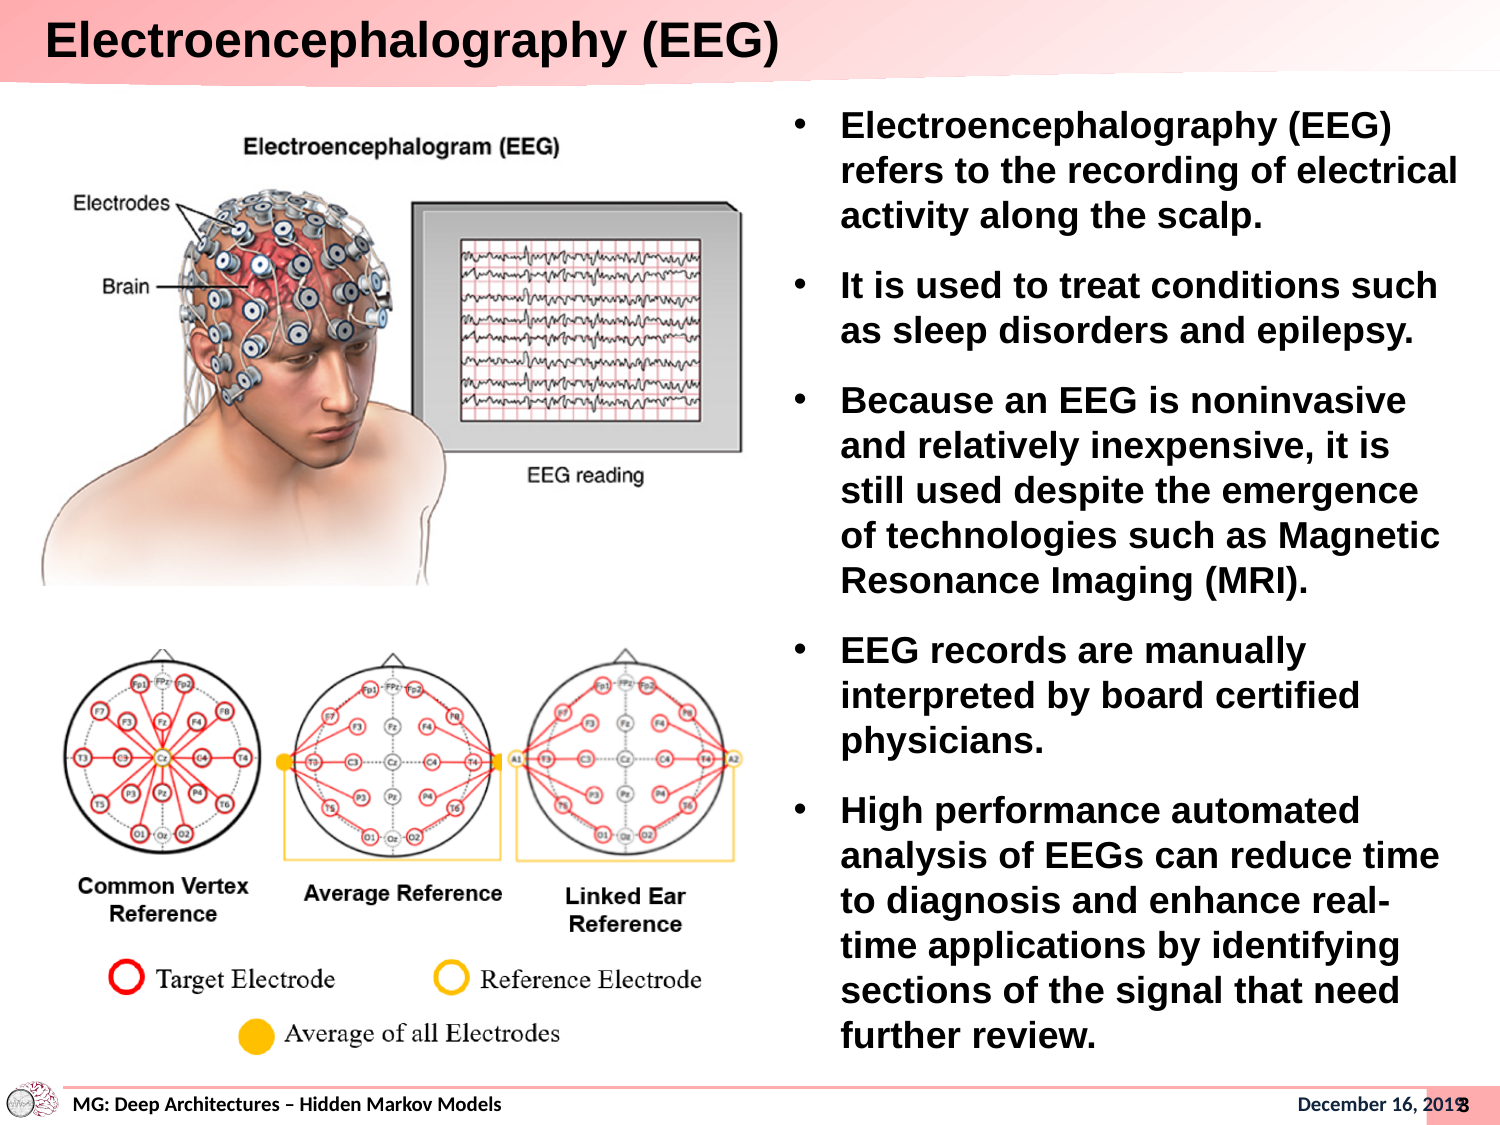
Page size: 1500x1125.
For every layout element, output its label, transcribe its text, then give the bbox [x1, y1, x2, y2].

text_box Electroencephalography (EEG) refers to the recording of electrical activity along the scalp. It is used to treat conditions such as sleep disorders and epilepsy. Because an EEG is noninvasive and relatively inexpensive, it is still used despite the emergence of technologies such as Magnetic Resonance Imaging (MRI). EEG records are manually interpreted by board certified physicians. High performance automated analysis of EEGs can reduce time to diagnosis and enhance real-time applications by identifying sections of the signal that need further review. [793, 100, 1463, 1092]
picture [223, 1009, 564, 1062]
picture [93, 638, 759, 1008]
text_box Electroencephalography (EEG) [0, 0, 1500, 75]
picture [32, 128, 756, 586]
picture [6, 1081, 59, 1118]
picture [58, 649, 266, 935]
